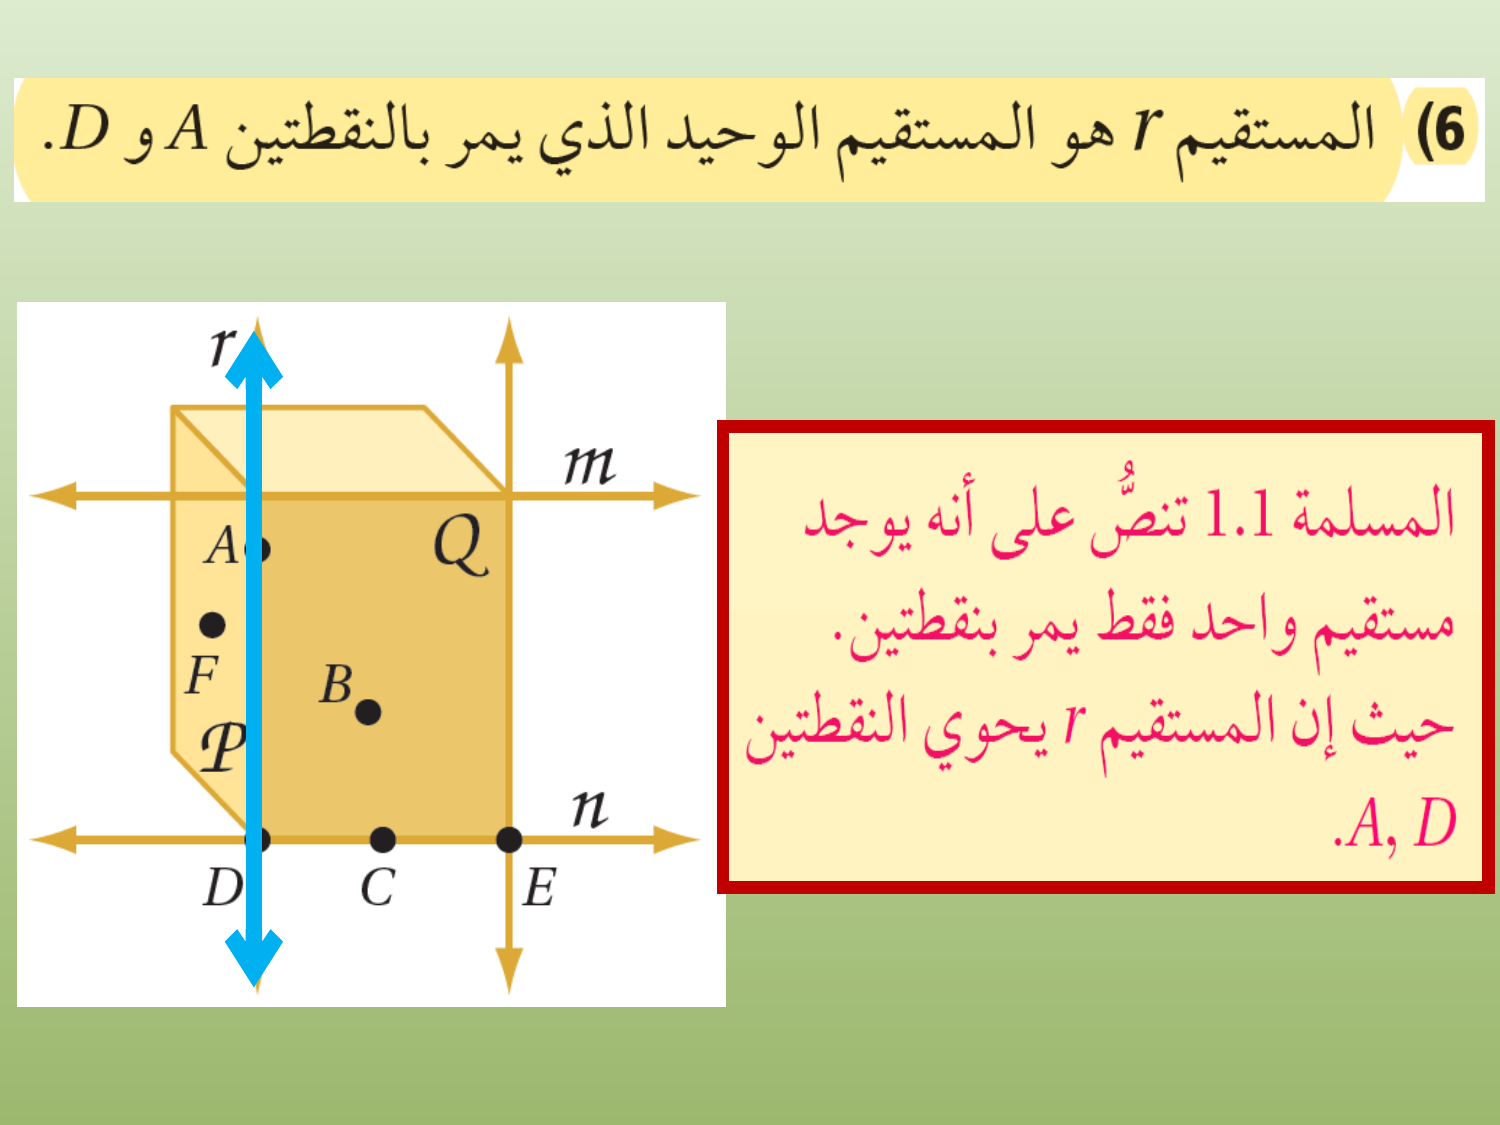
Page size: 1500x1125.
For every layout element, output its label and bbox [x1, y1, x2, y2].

picture [728, 432, 1483, 882]
picture [13, 77, 1485, 203]
picture [17, 302, 726, 1007]
